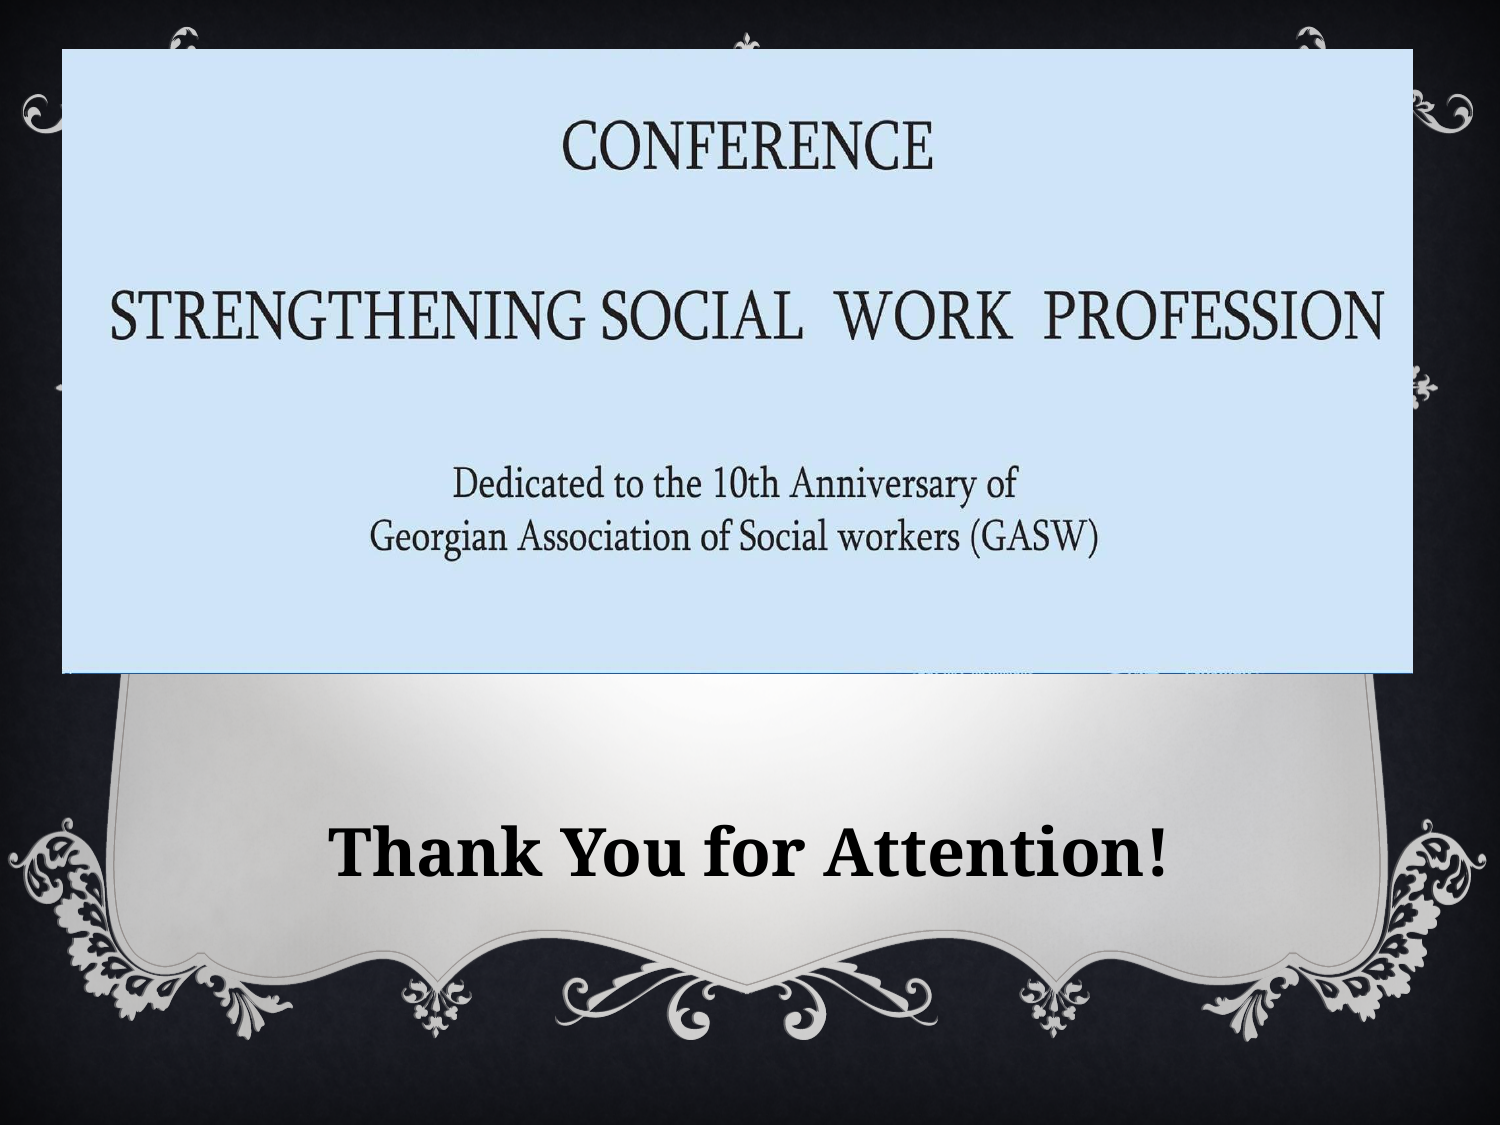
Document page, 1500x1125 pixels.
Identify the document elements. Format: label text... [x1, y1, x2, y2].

list Thank You for Attention! [225, 674, 1275, 900]
picture [0, 0, 1500, 1125]
